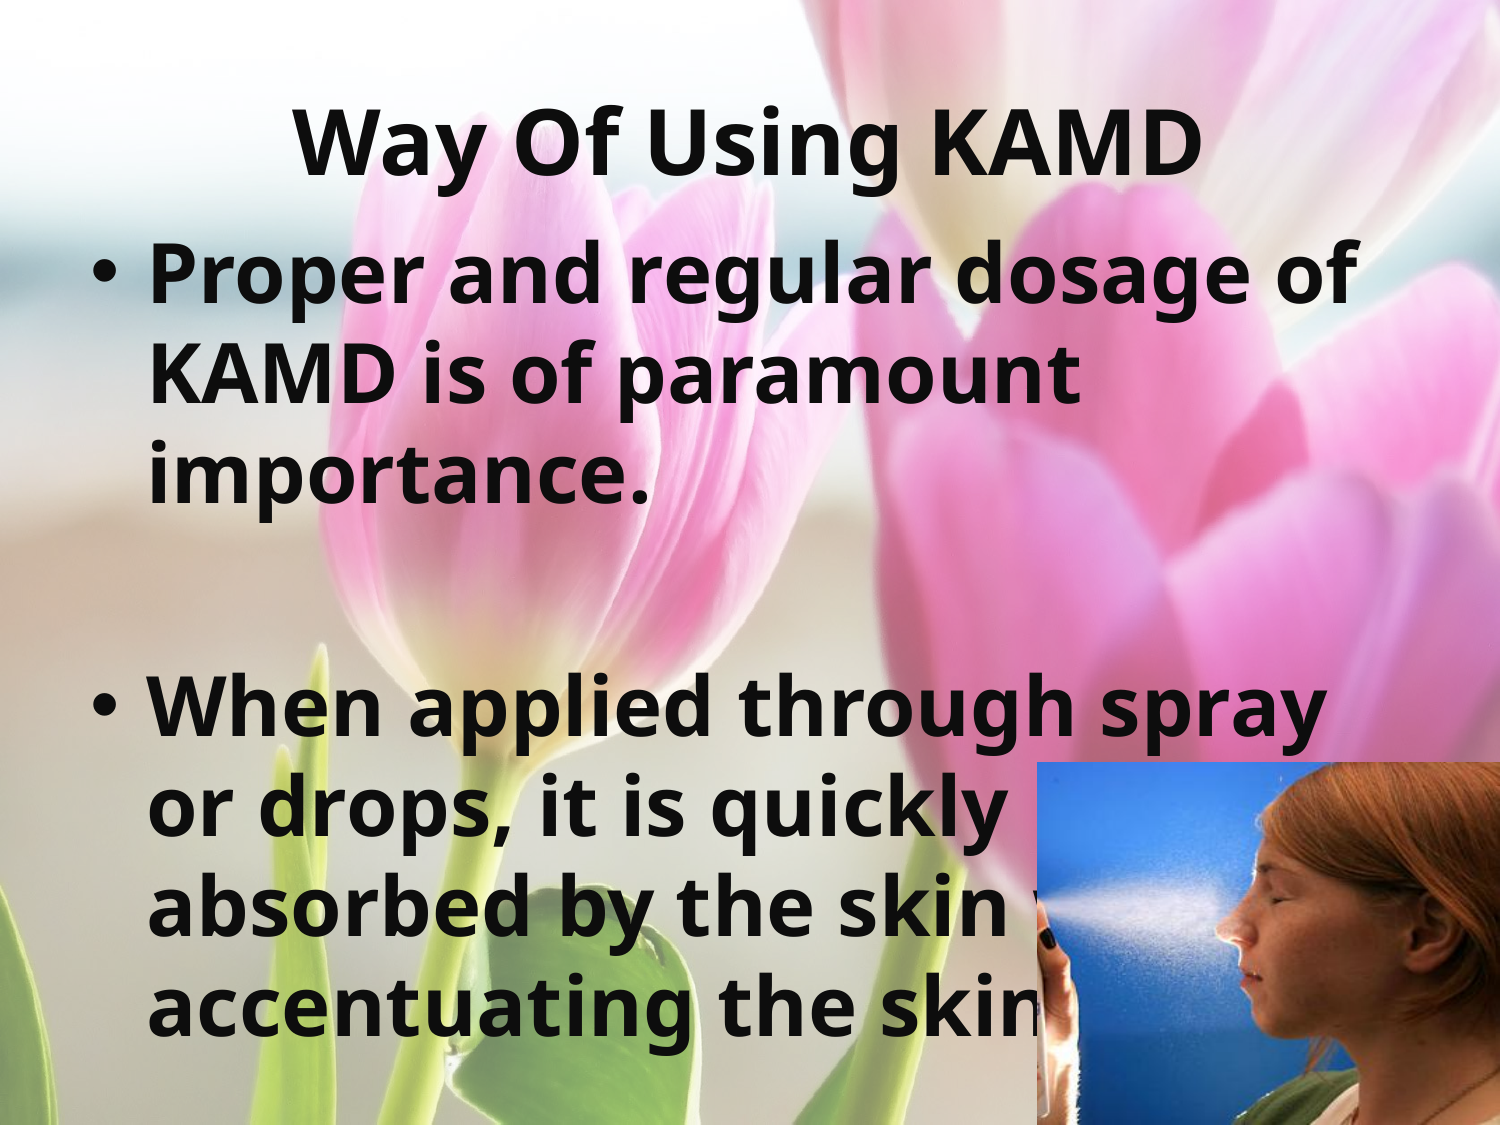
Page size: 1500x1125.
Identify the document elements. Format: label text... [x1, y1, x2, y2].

title Way Of Using KAMD [75, 45, 1425, 212]
list Proper and regular dosage of KAMD is of paramount importance. When applied through spray or drops, it is quickly absorbed by the skin whilst, accentuating the skin. [75, 212, 1425, 1125]
picture [1037, 762, 1500, 1125]
